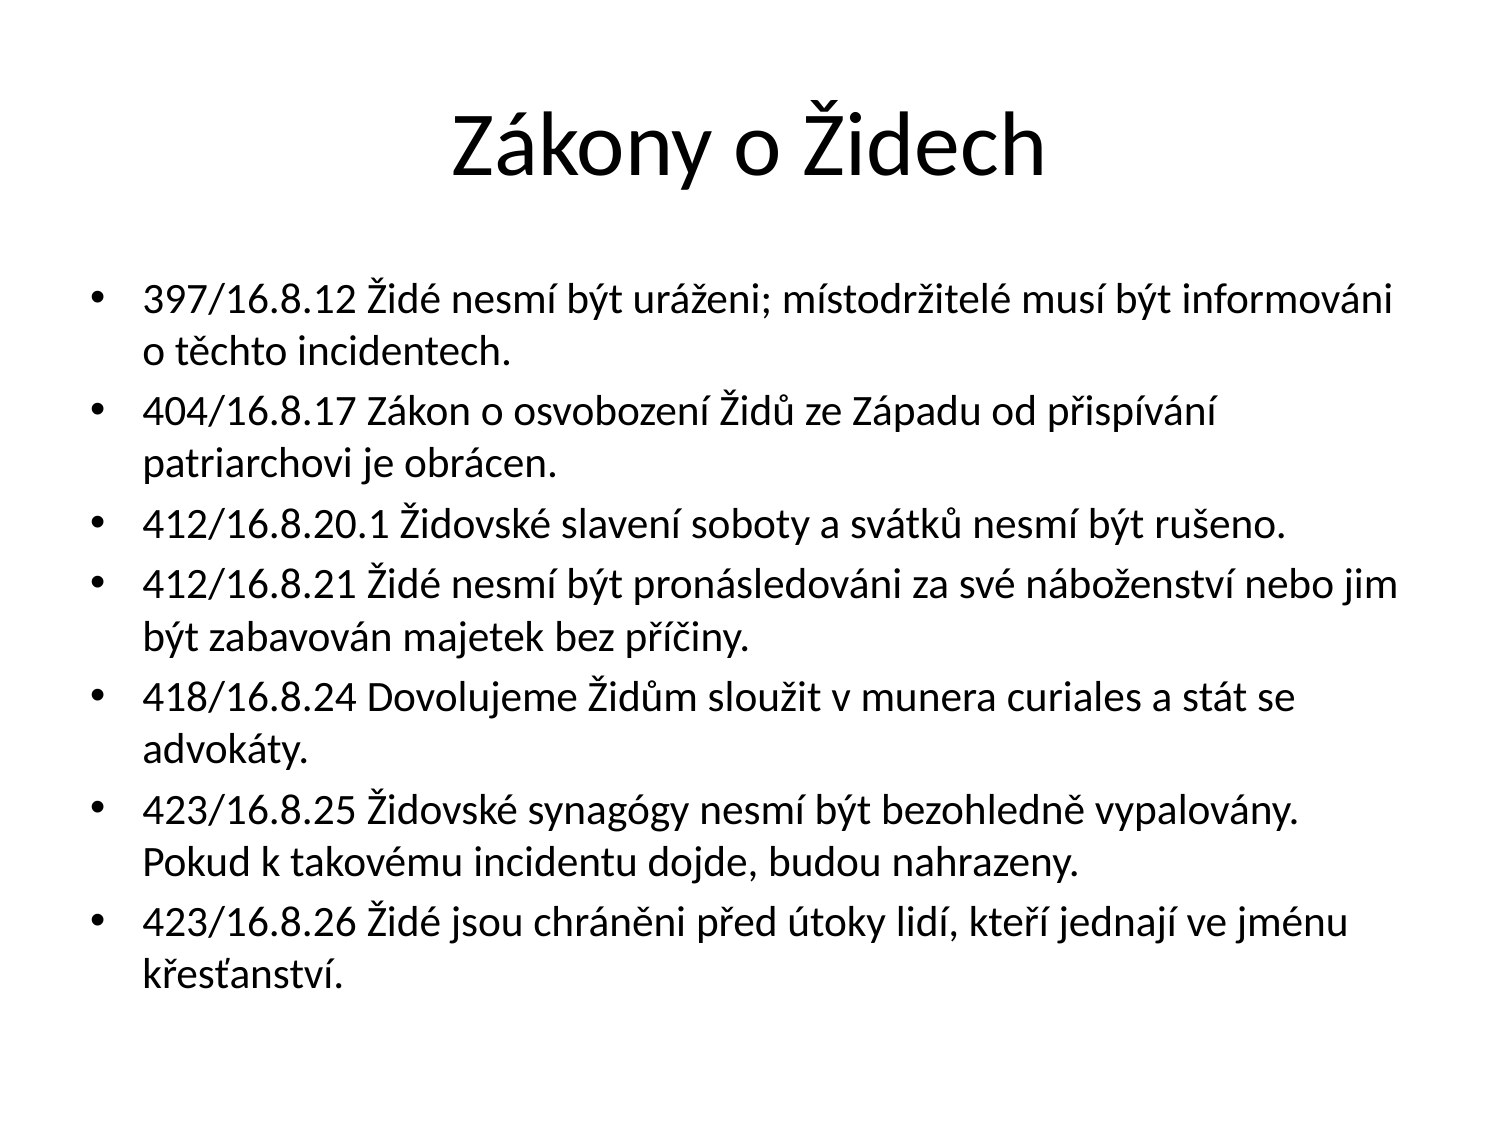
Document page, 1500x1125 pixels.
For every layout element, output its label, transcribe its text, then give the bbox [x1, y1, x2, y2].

title Zákony o Židech [75, 45, 1425, 233]
list 397/16.8.12 Židé nesmí být uráženi; místodržitelé musí být informováni o těchto incidentech. 404/16.8.17 Zákon o osvobození Židů ze Západu od přispívání patriarchovi je obrácen. 412/16.8.20.1 Židovské slavení soboty a svátků nesmí být rušeno. 412/16.8.21 Židé nesmí být pronásledováni za své náboženství nebo jim být zabavován majetek bez příčiny. 418/16.8.24 Dovolujeme Židům sloužit v munera curiales a stát se advokáty. 423/16.8.25 Židovské synagógy nesmí být bezohledně vypalovány. Pokud k takovému incidentu dojde, budou nahrazeny. 423/16.8.26 Židé jsou chráněni před útoky lidí, kteří jednají ve jménu křesťanství. [75, 262, 1425, 1005]
